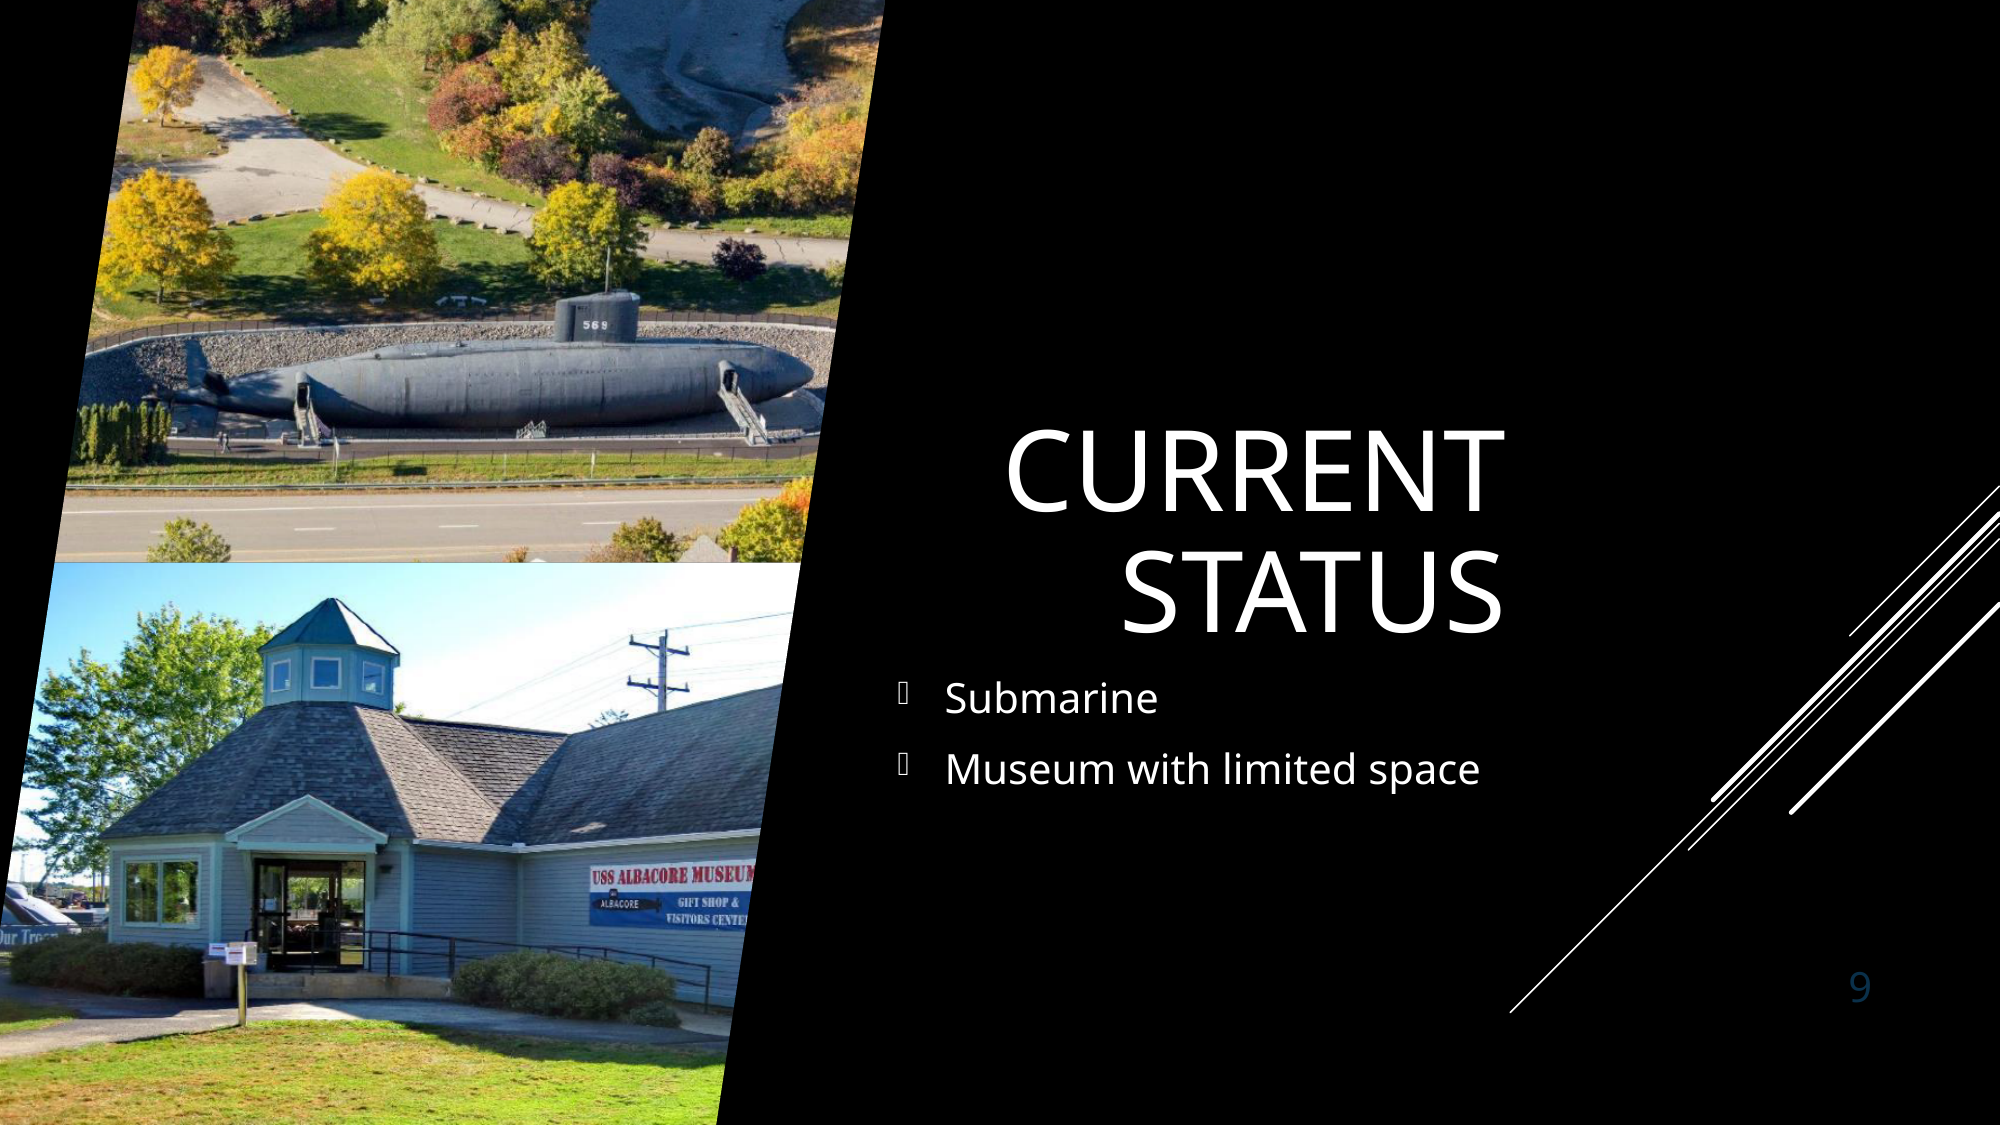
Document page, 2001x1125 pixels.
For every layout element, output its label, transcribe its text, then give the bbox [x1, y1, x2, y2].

slide_number 9 [1700, 915, 1888, 1025]
list Submarine Museum with limited space [882, 664, 1522, 845]
picture [0, 0, 886, 1125]
title Current Status [882, 394, 1522, 664]
